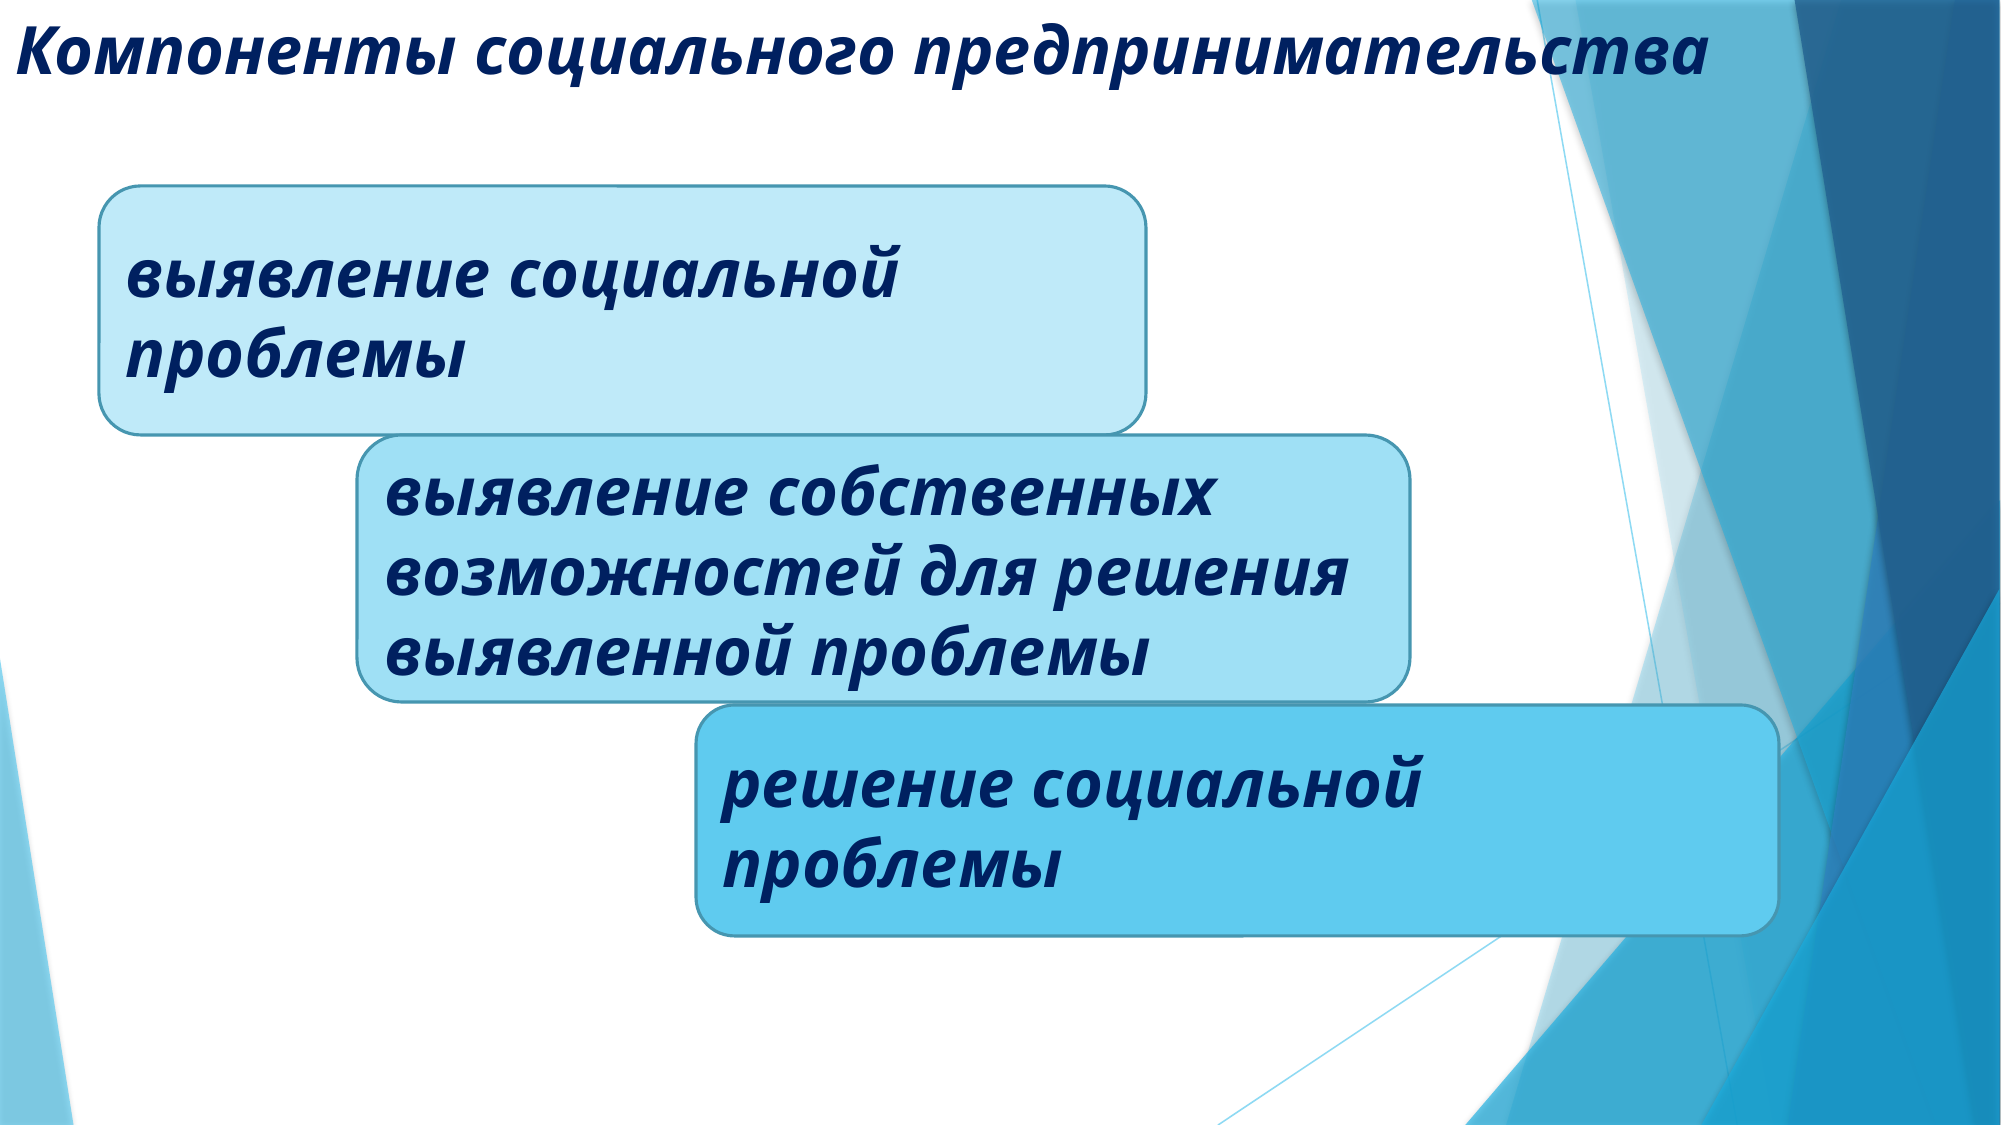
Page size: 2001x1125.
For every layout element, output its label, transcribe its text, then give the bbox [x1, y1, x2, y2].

text_box выявление собственных возможностей для решения выявленной проблемы [355, 433, 1412, 704]
text_box решение социальной проблемы [694, 703, 1781, 938]
text_box выявление социальной проблемы [97, 184, 1148, 437]
title Компоненты социального предпринимательства [0, 0, 1758, 171]
